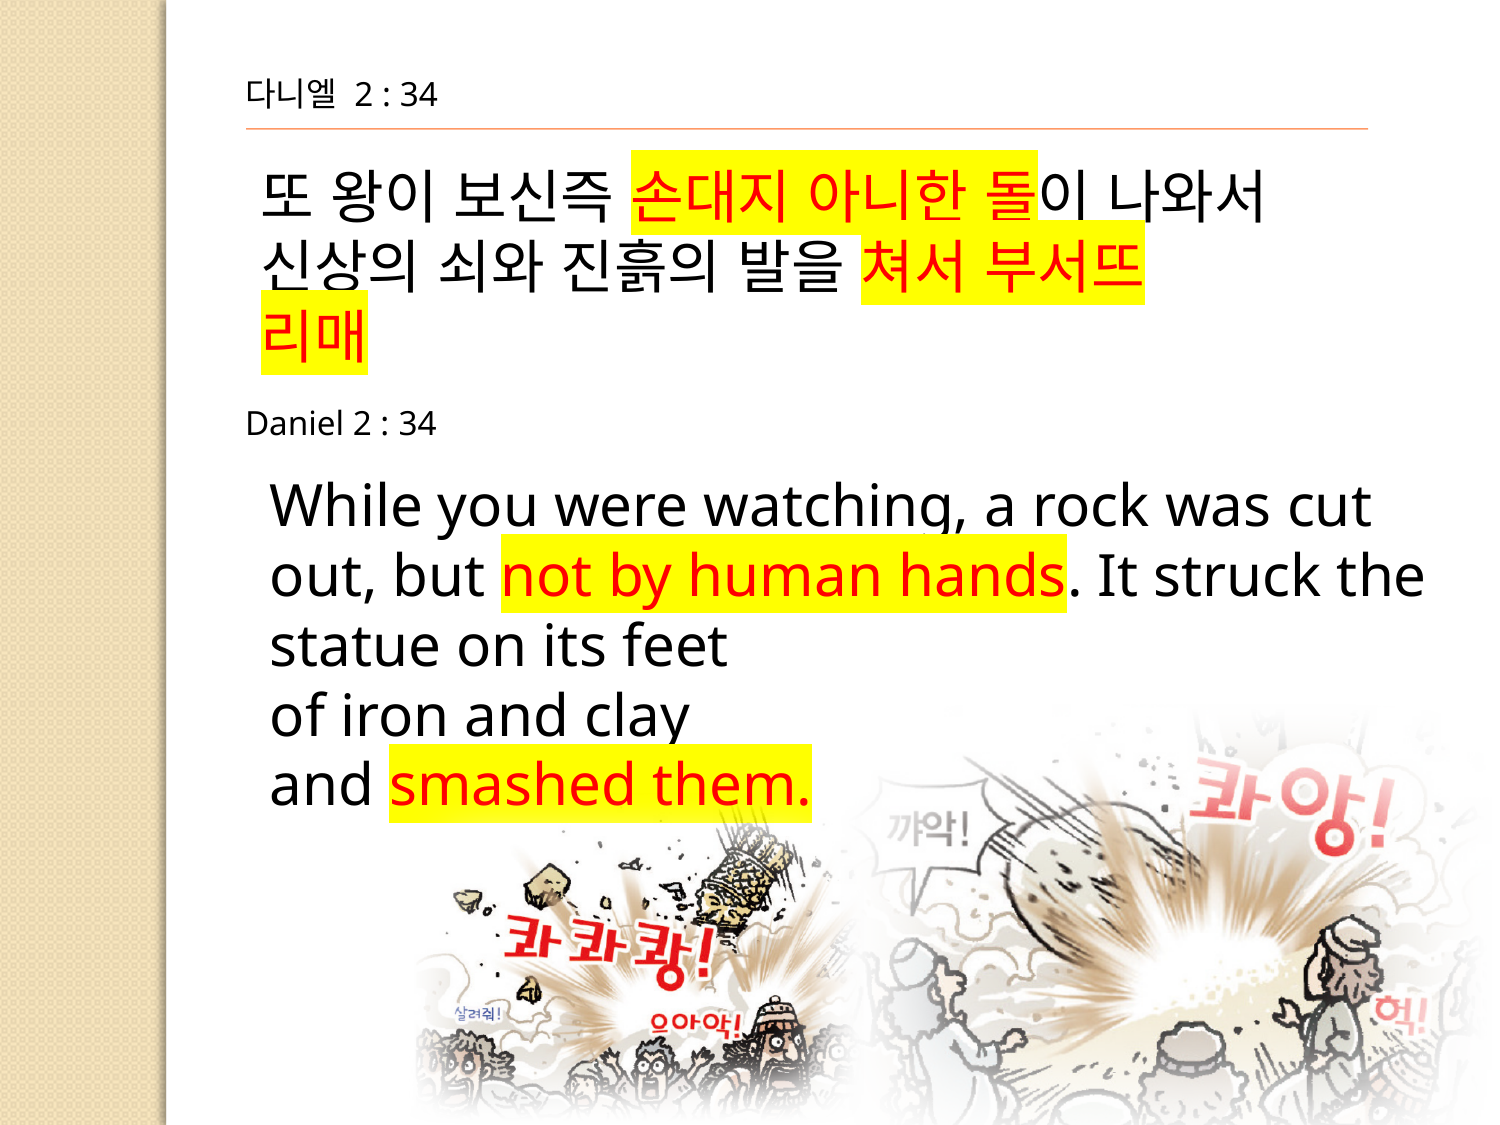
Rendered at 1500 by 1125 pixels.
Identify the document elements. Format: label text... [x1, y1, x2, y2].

text_box Daniel 2 : 34 [230, 394, 632, 455]
text_box While you were watching, a rock was cut out, but not by human hands. It struck the statue on its feet of iron and clay and smashed them. [254, 460, 1447, 825]
picture [397, 698, 1497, 1125]
text_box 또 왕이 보신즉 손대지 아니한 돌이 나와서 신상의 쇠와 진흙의 발을 쳐서 부서뜨 리매 [246, 152, 1371, 378]
text_box 다니엘 2 : 34 [230, 66, 586, 127]
